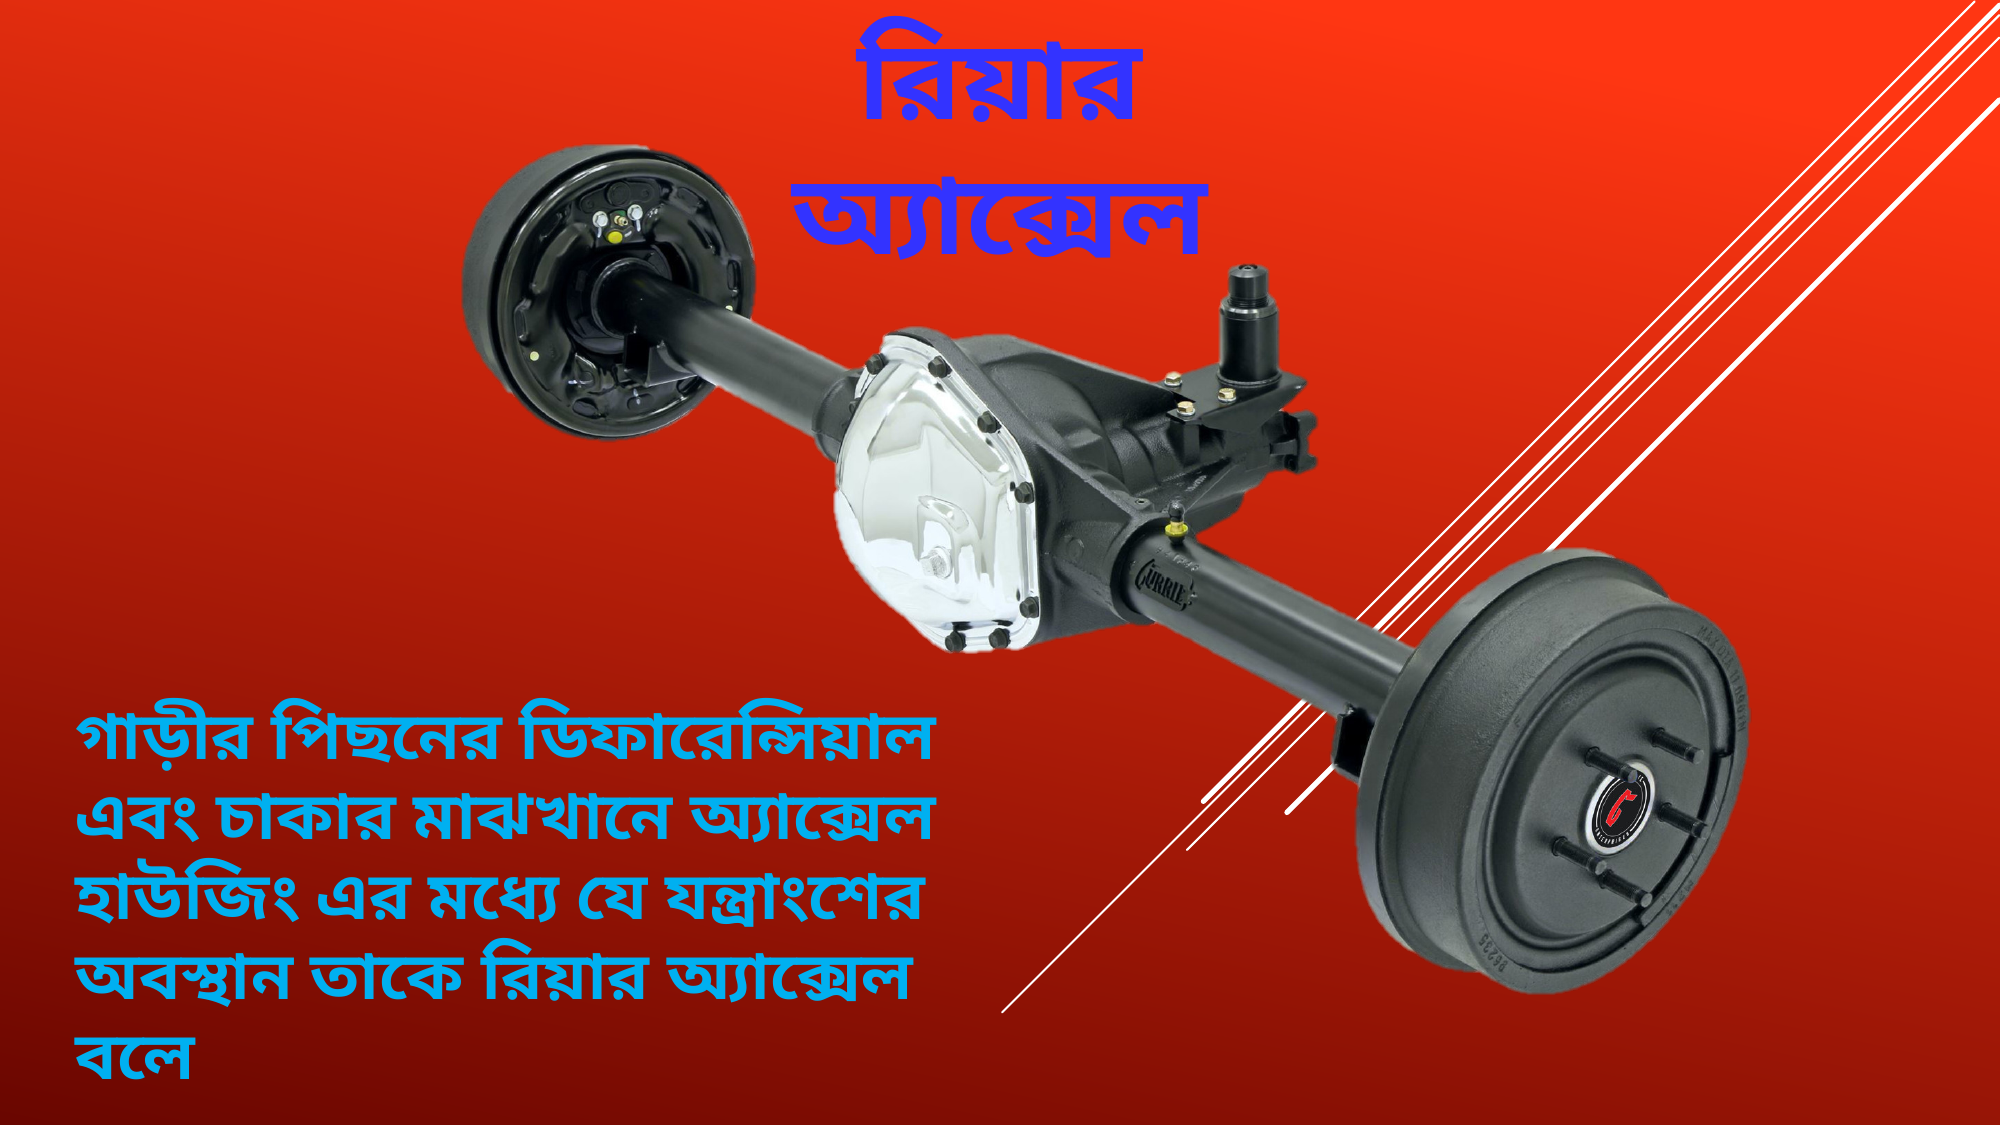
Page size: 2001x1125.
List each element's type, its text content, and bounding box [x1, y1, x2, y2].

picture [476, 736, 487, 747]
picture [445, 885, 456, 900]
picture [441, 725, 445, 735]
text_box রিয়ার অ্যাক্সেল [725, 0, 1274, 111]
text_box গাড়ীর পিছনের ডিফারেন্সিয়াল এবং চাকার মাঝখানে অ্যাক্সেল হাউজিং এর মধ্যে যে যন্ত্রাংশের অবস্থান তাকে রিয়ার অ্যাক্সেল বলে [60, 685, 1034, 1100]
picture [492, 816, 503, 827]
picture [441, 111, 1769, 1026]
